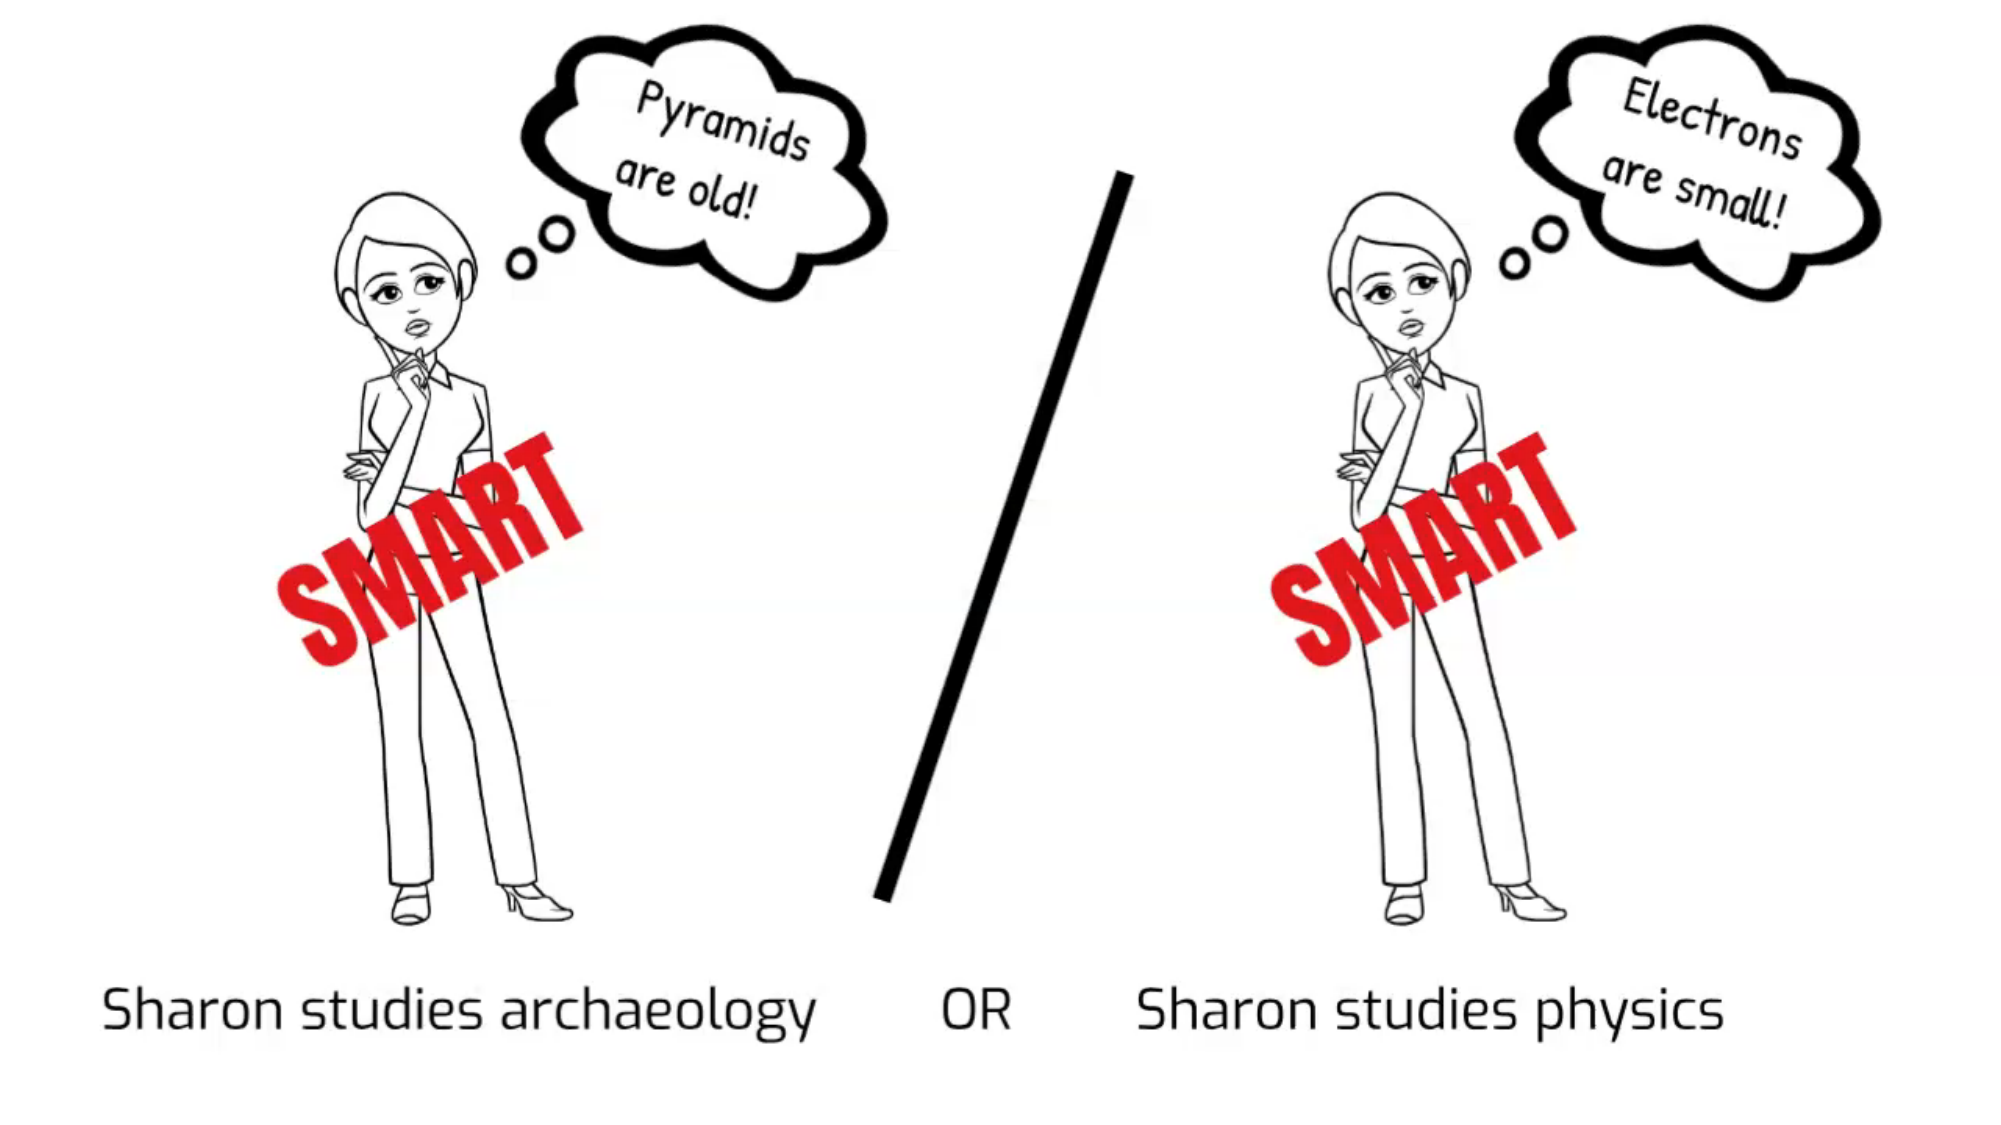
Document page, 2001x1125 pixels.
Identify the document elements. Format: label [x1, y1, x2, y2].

text_box [0, 0, 2000, 1125]
